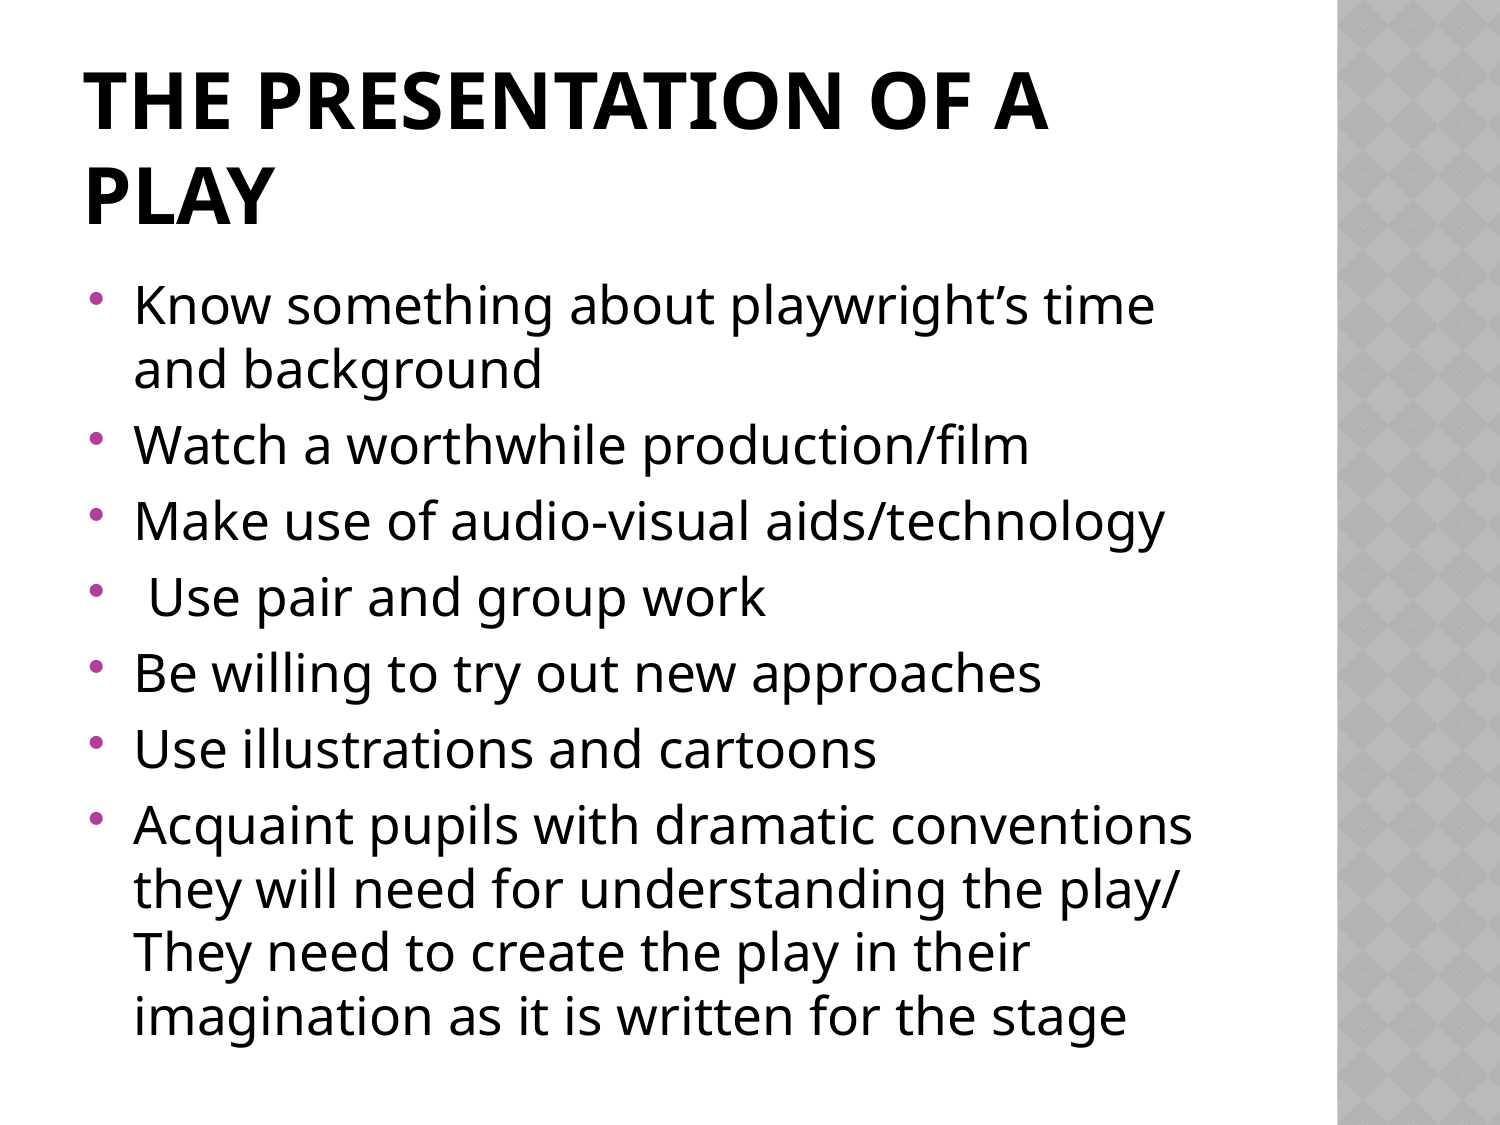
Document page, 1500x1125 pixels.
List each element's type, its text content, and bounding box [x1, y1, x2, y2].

list Know something about playwright’s time and background Watch a worthwhile production/film Make use of audio-visual aids/technology Use pair and group work Be willing to try out new approaches Use illustrations and cartoons Acquaint pupils with dramatic conventions they will need for understanding the play/ They need to create the play in their imagination as it is written for the stage [75, 264, 1263, 1059]
title The presentation of a play [75, 52, 1263, 240]
